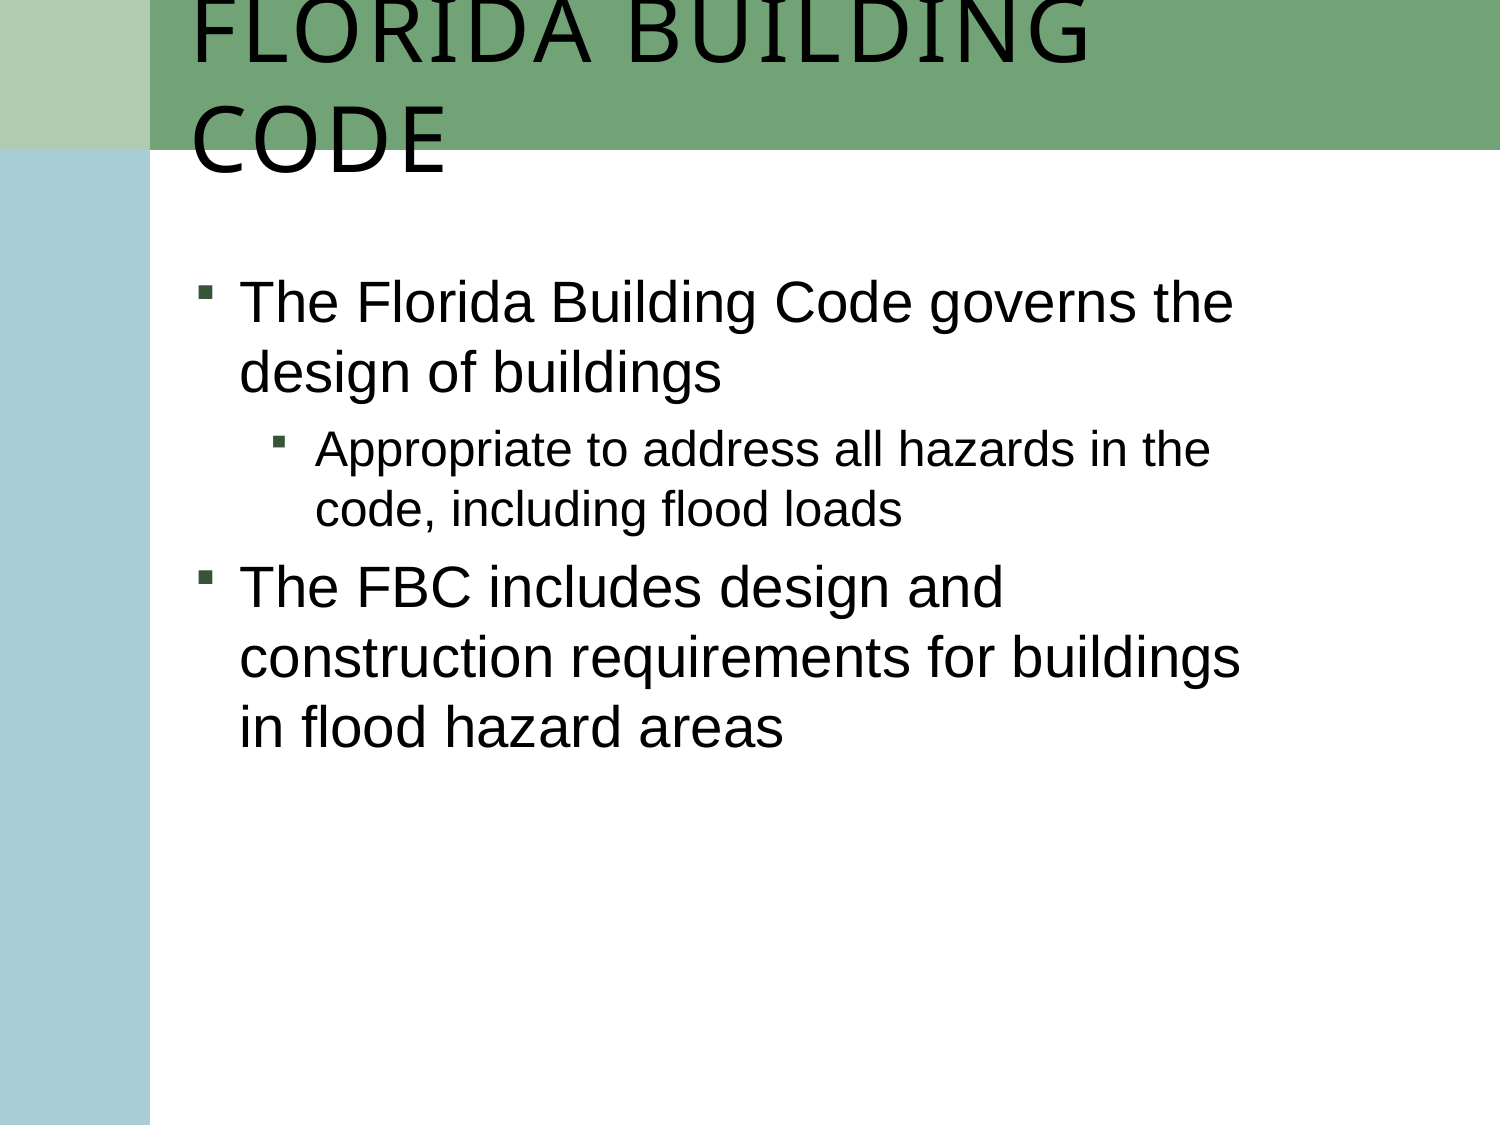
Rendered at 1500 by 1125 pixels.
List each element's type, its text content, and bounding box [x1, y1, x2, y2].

title Florida Building Code [174, 0, 1375, 163]
list The Florida Building Code governs the design of buildings Appropriate to address all hazards in the code, including flood loads The FBC includes design and construction requirements for buildings in flood hazard areas [150, 249, 1300, 773]
